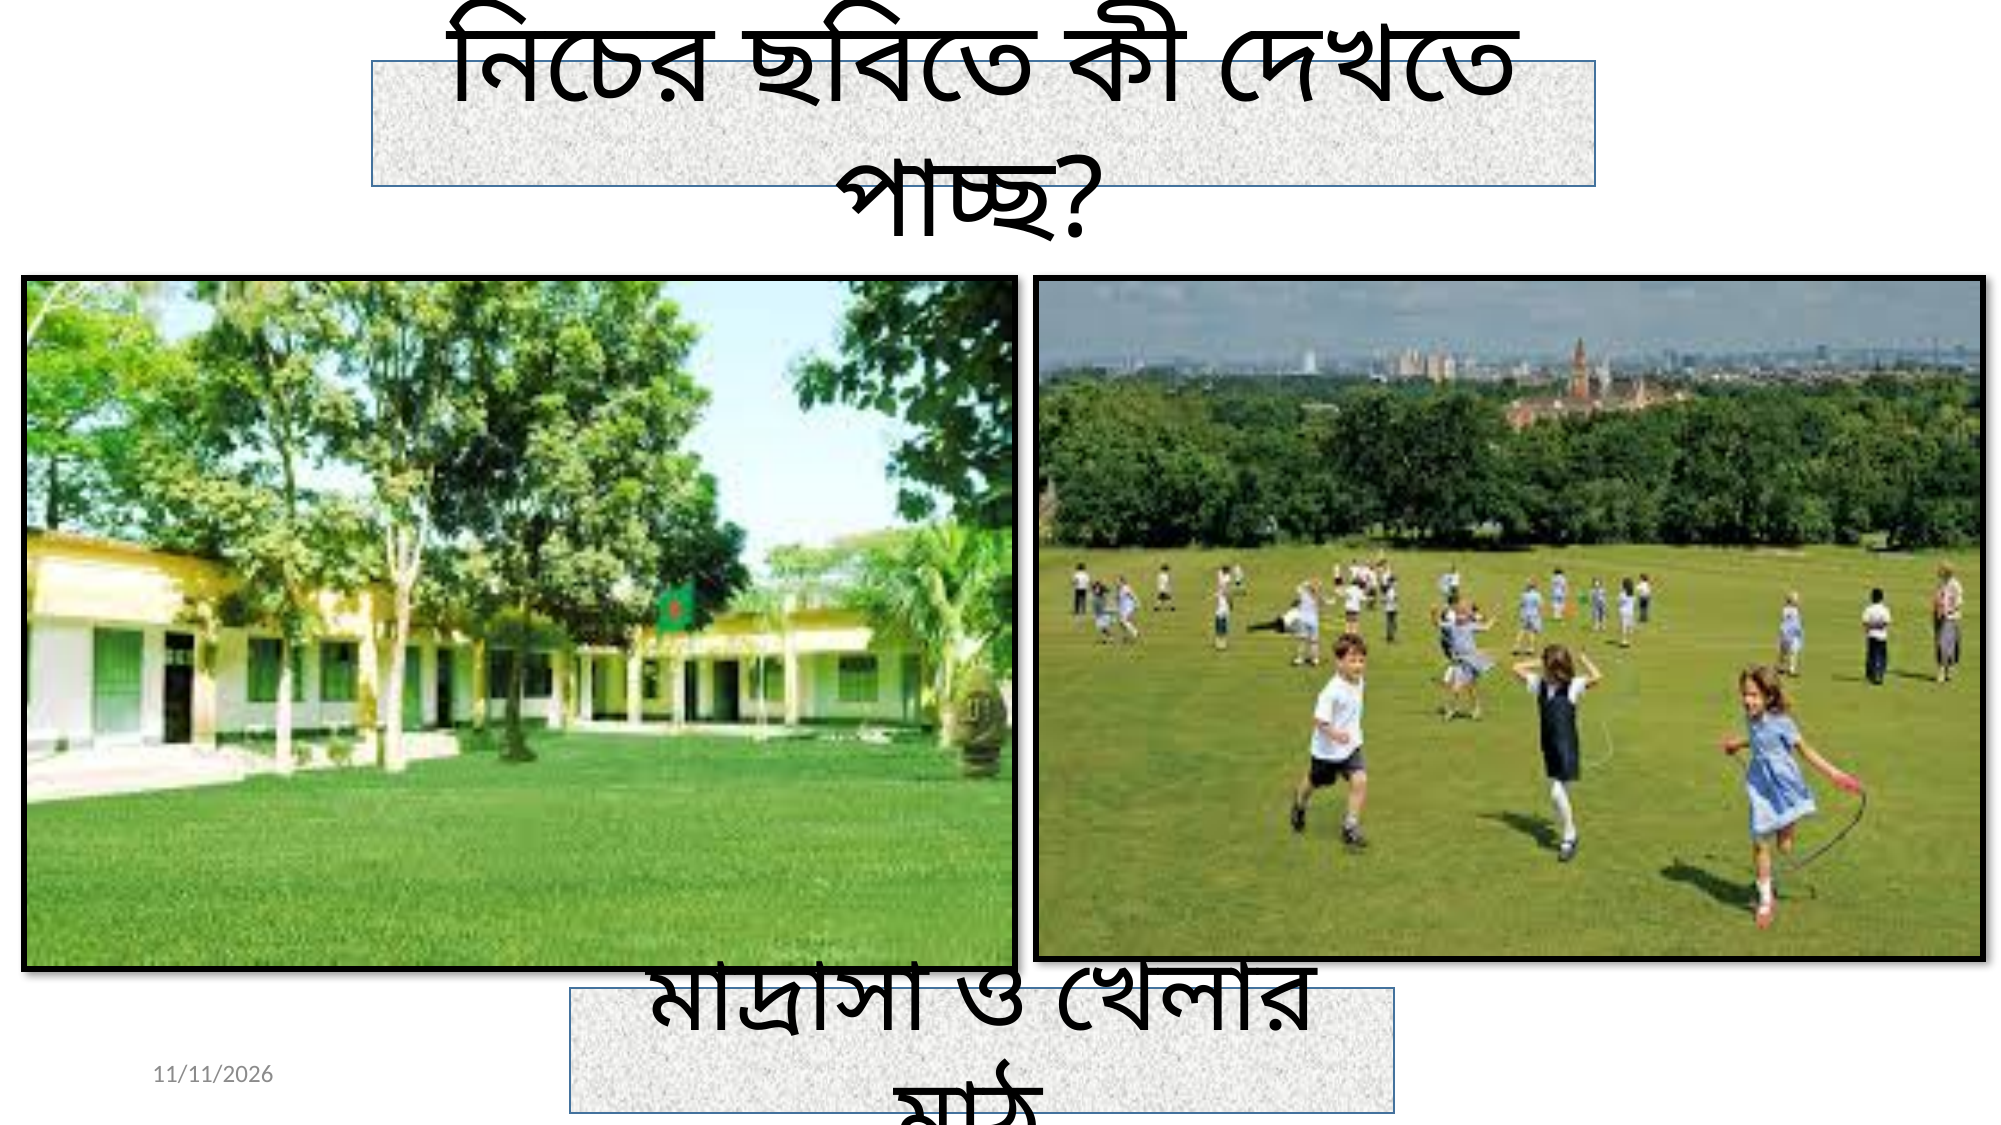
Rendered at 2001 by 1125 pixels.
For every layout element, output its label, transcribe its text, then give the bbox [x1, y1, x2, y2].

picture [1039, 280, 1980, 956]
text_box নিচের ছবিতে কী দেখতে পাচ্ছ? [371, 60, 1596, 187]
picture [27, 280, 1012, 966]
footer মোঃ আবুল কাশেম সহকারী শিক্ষক লাকেশ্বর দাখিল মাদ্রাসা ছাতক সুনামগঞ্জ ০১৭৮৬৪৯৮৯২২ [662, 1042, 1338, 1103]
text_box মাদ্রাসা ও খেলার মাঠ [569, 987, 1395, 1114]
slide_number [137, 1042, 588, 1103]
